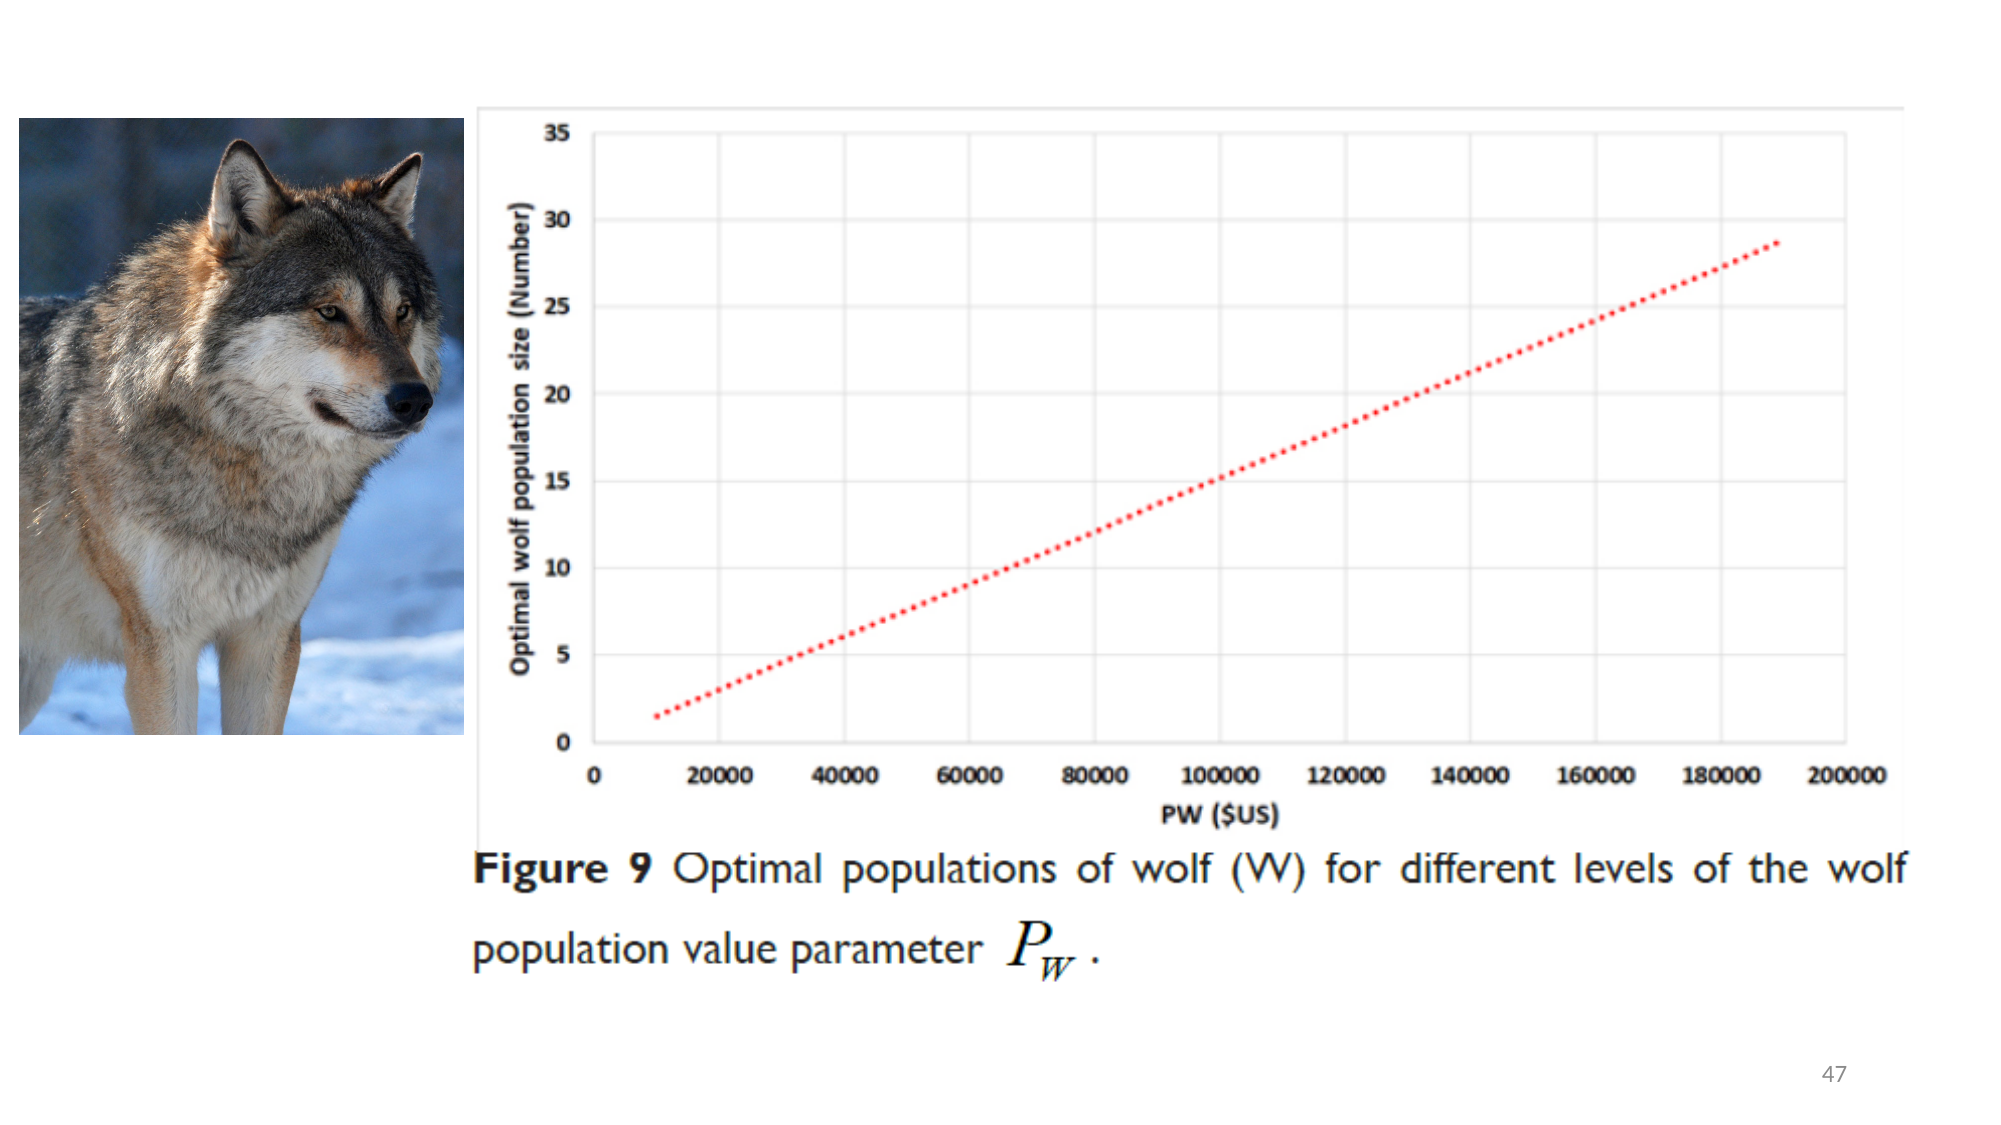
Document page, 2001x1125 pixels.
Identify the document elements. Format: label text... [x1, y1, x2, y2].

slide_number 47 [1412, 1042, 1863, 1103]
picture [19, 67, 1981, 1006]
